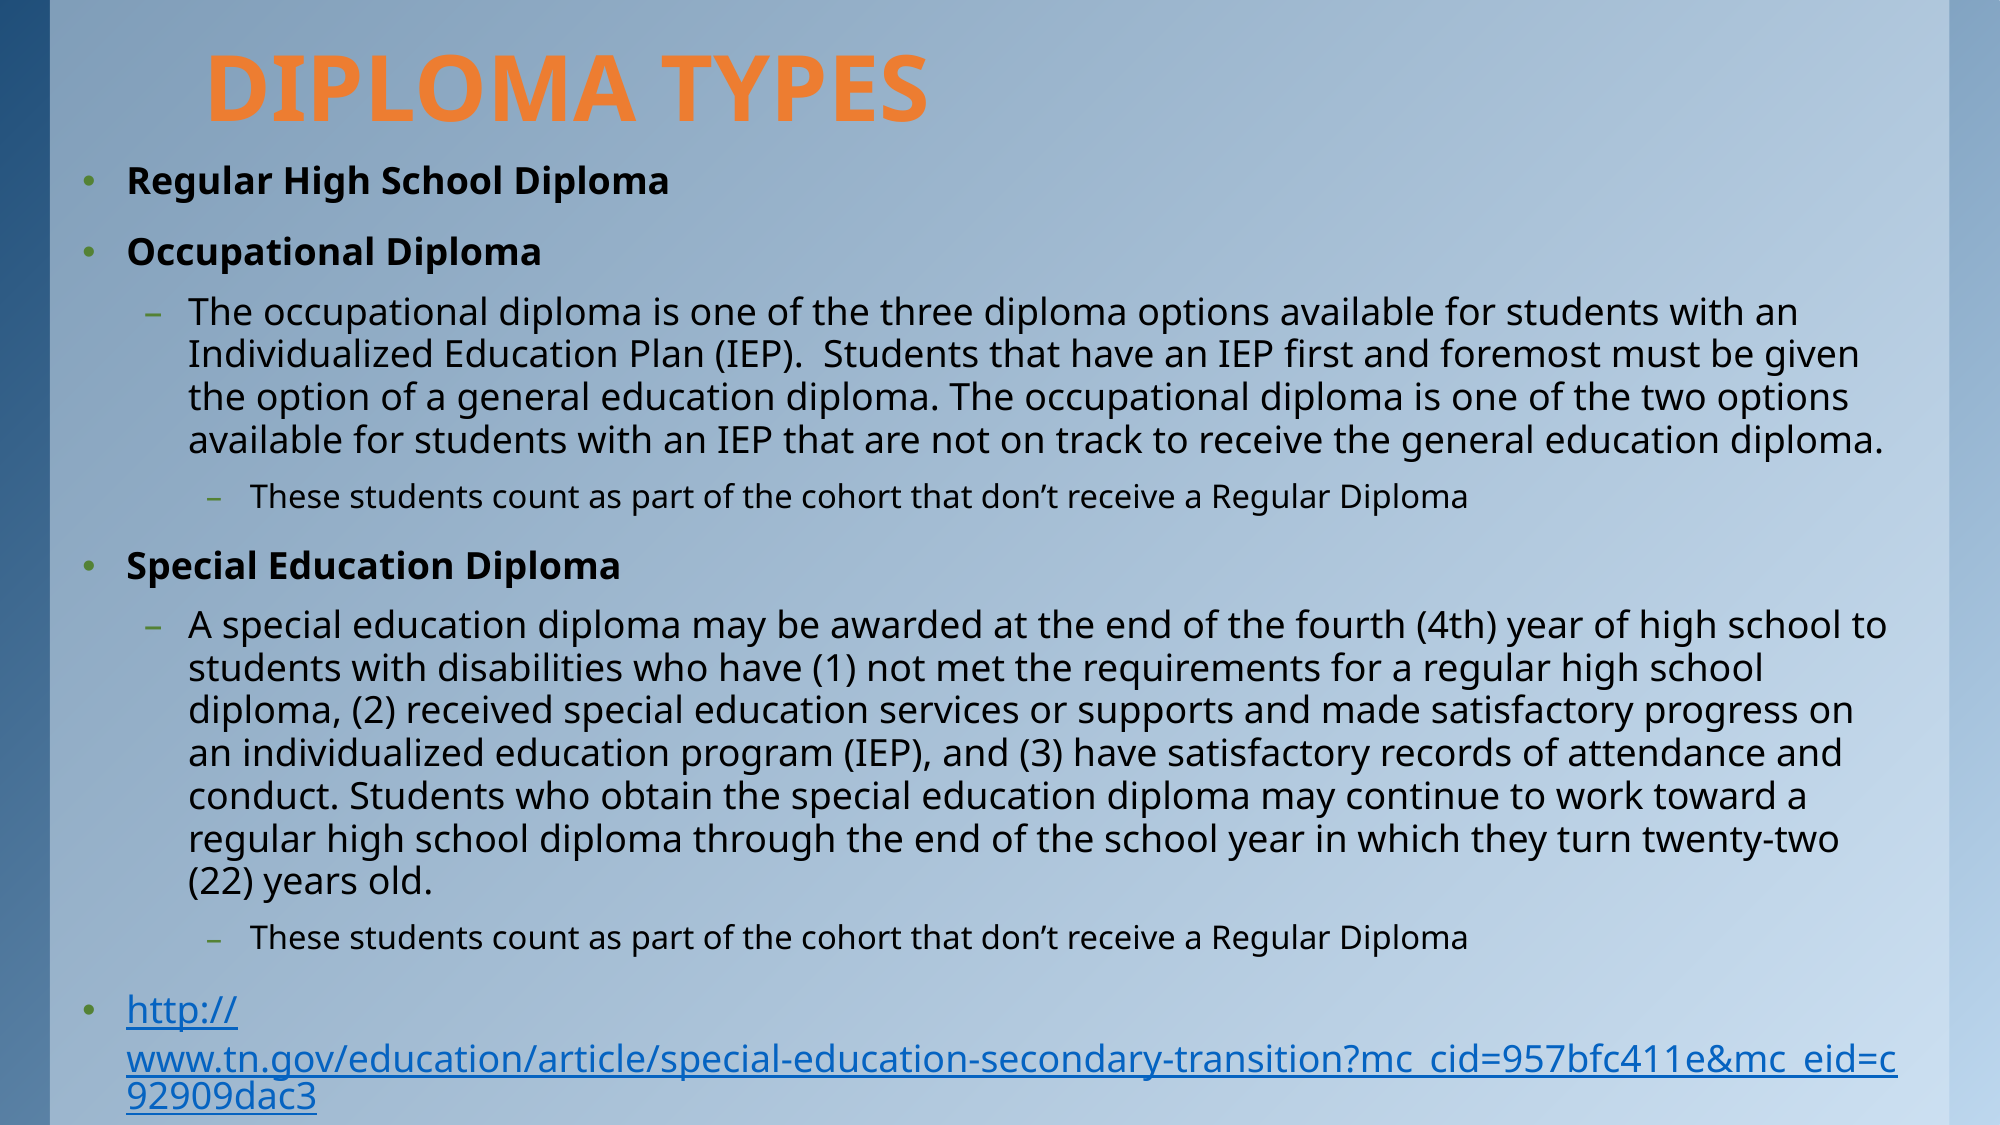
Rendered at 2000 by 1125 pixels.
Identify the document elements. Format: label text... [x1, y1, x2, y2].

list Regular High School Diploma Occupational Diploma The occupational diploma is one of the three diploma options available for students with an Individualized Education Plan (IEP). Students that have an IEP first and foremost must be given the option of a general education diploma. The occupational diploma is one of the two options available for students with an IEP that are not on track to receive the general education diploma. These students count as part of the cohort that don’t receive a Regular Diploma Special Education Diploma A special education diploma may be awarded at the end of the fourth (4th) year of high school to students with disabilities who have (1) not met the requirements for a regular high school diploma, (2) received special education services or supports and made satisfactory progress on an individualized education program (IEP), and (3) have satisfactory records of attendance and conduct. Students who obtain the special education diploma may continue to work toward a regular high school diploma through the end of the school year in which they turn twenty-two (22) years old. These students count as part of the cohort that don’t receive a Regular Diploma http://www.tn.gov/education/article/special-education-secondary-transition?mc_cid=957bfc411e&mc_eid=c92909dac3 [62, 149, 1925, 1125]
title DIPLOMA TYPES [183, 12, 1850, 149]
